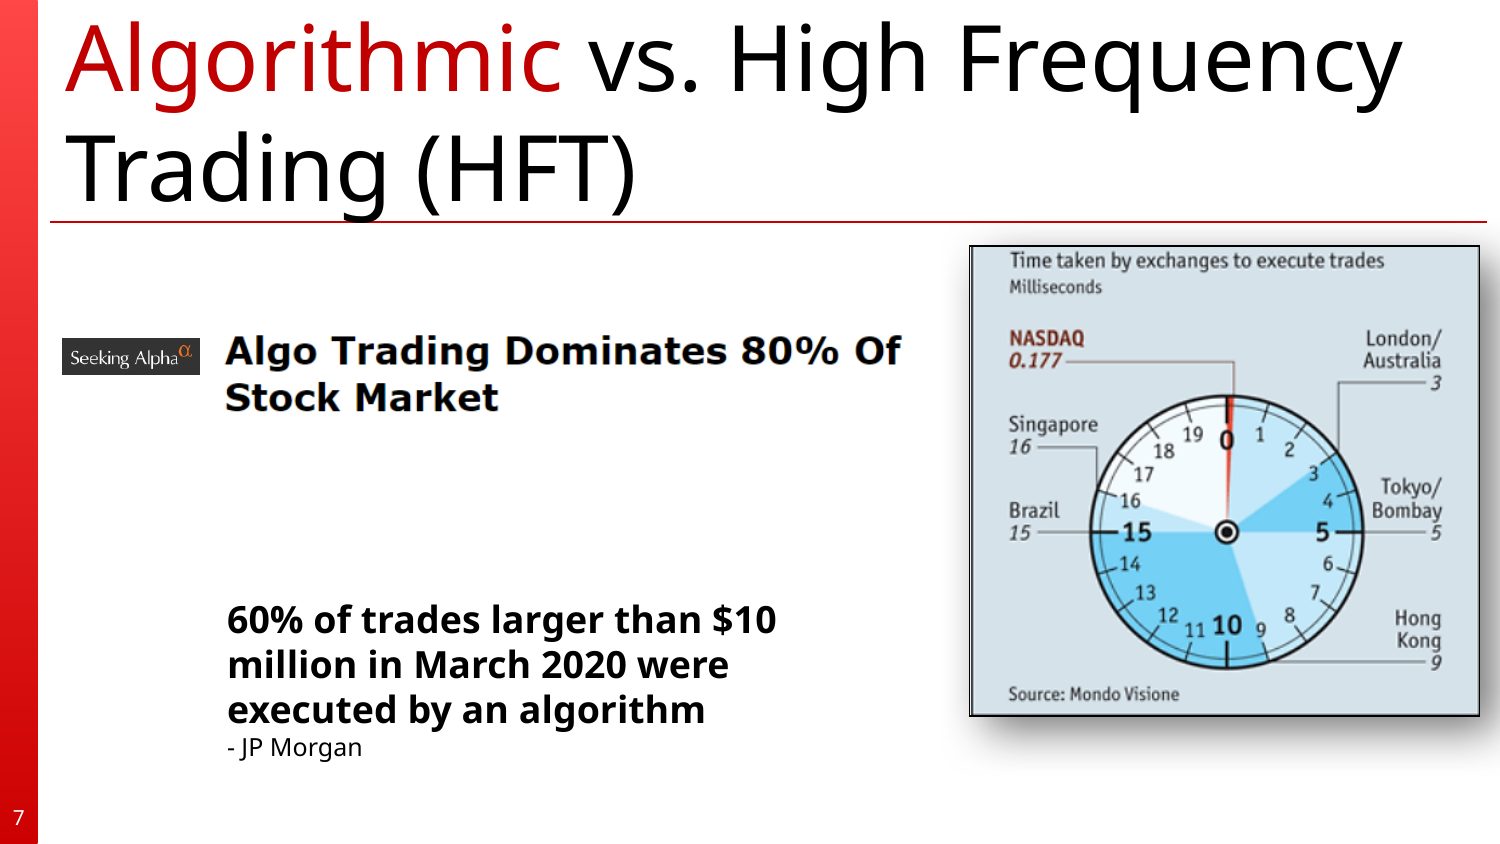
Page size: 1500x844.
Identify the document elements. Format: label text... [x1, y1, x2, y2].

title Algorithmic vs. High Frequency Trading (HFT) [50, 9, 1488, 210]
picture [62, 338, 201, 375]
picture [970, 246, 1480, 716]
text_box 60% of trades larger than $10 million in March 2020 were executed by an algorithm - JP Morgan [212, 588, 925, 769]
picture [212, 326, 925, 423]
slide_number 7 [0, 796, 38, 842]
